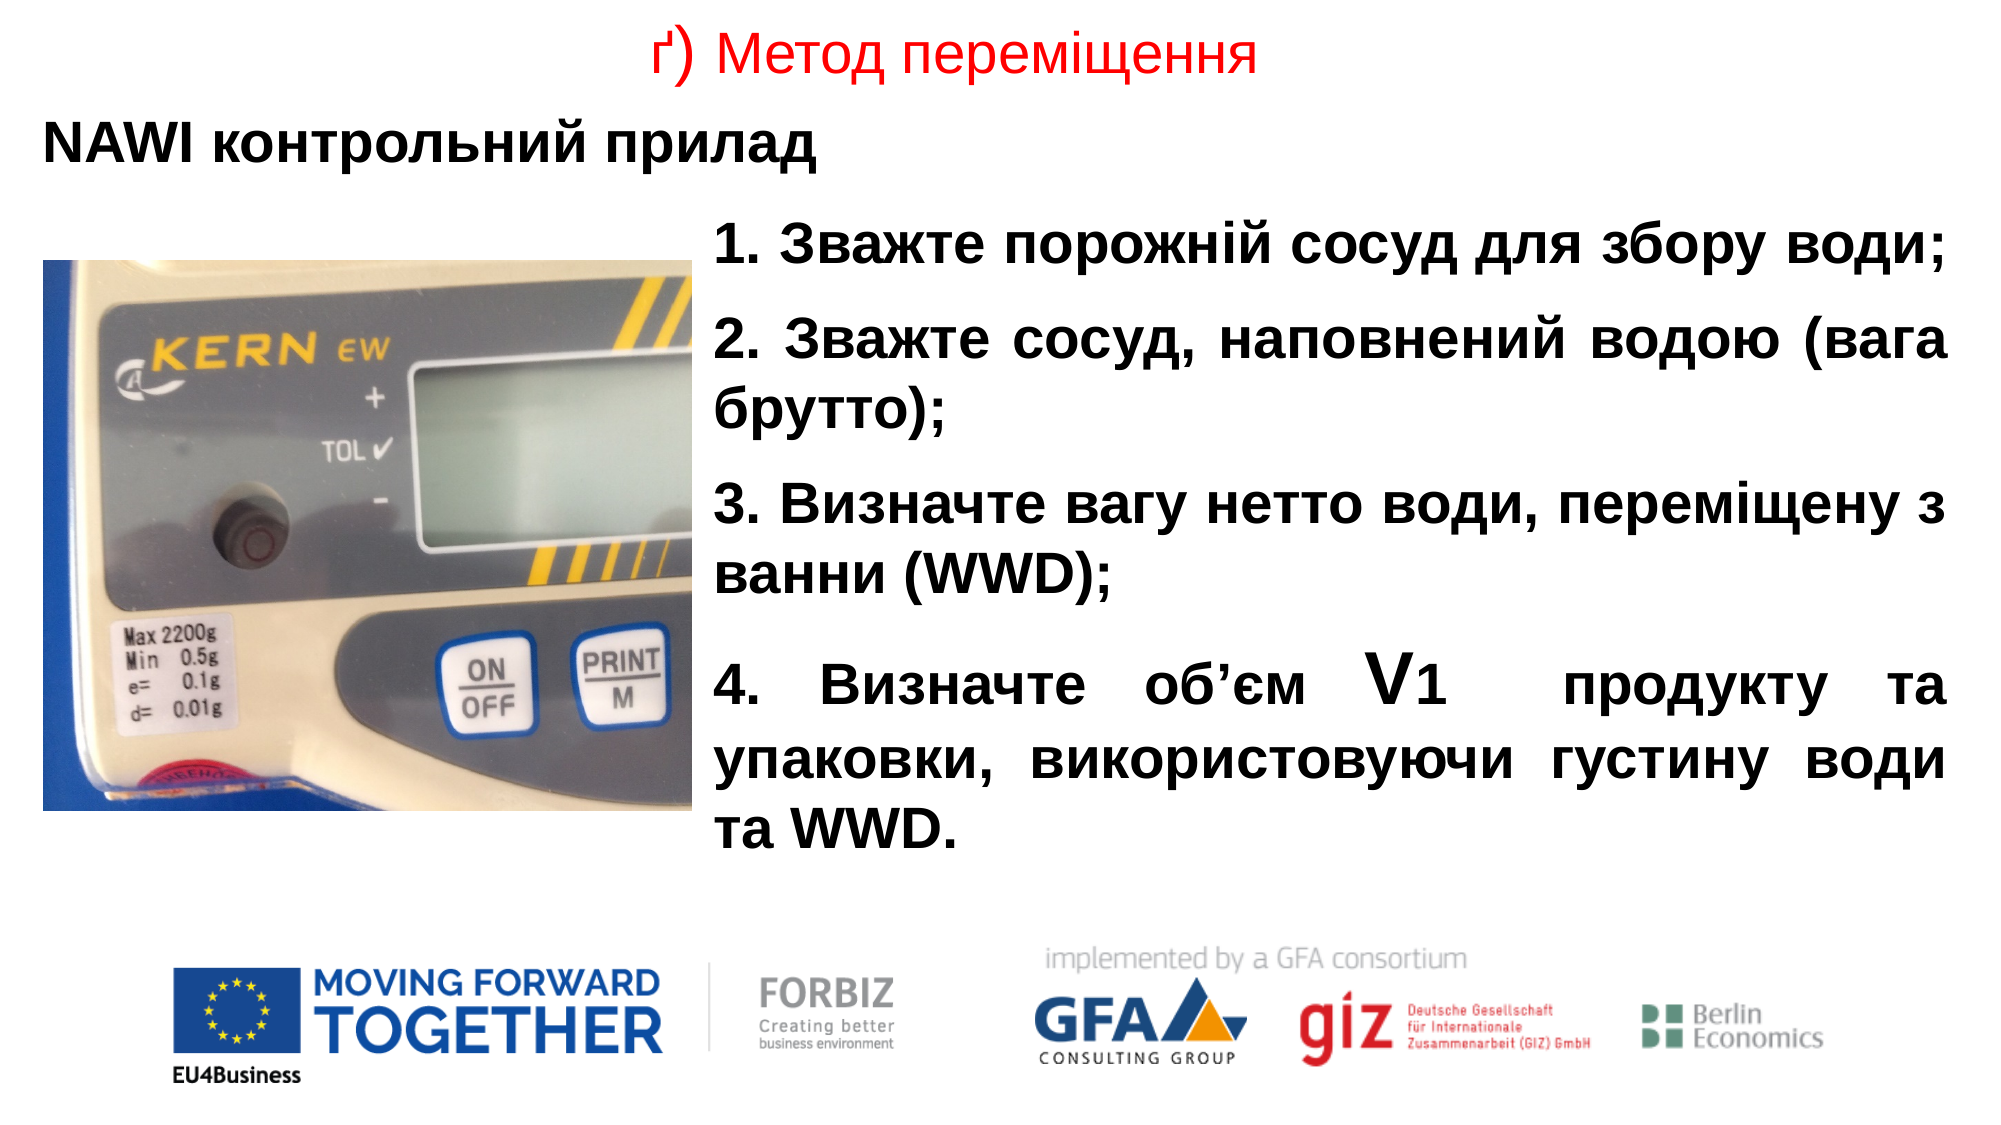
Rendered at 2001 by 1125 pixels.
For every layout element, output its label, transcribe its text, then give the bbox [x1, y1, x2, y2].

text_box ґ) Метод переміщення [456, 0, 1444, 97]
picture [43, 260, 692, 811]
text_box NAWI контрольний прилад [28, 96, 924, 182]
picture [1035, 977, 1247, 1064]
picture [131, 922, 944, 1115]
text_box 1. Зважте порожній сосуд для збору води; 2. Зважте сосуд, наповнений водою (вага брутто); 3. Визначте вагу нетто води, переміщену з ванни (WWD); 4. Визначте об’єм V1 продукту та упаковки, використовуючи густину води та WWD. [698, 197, 1963, 868]
